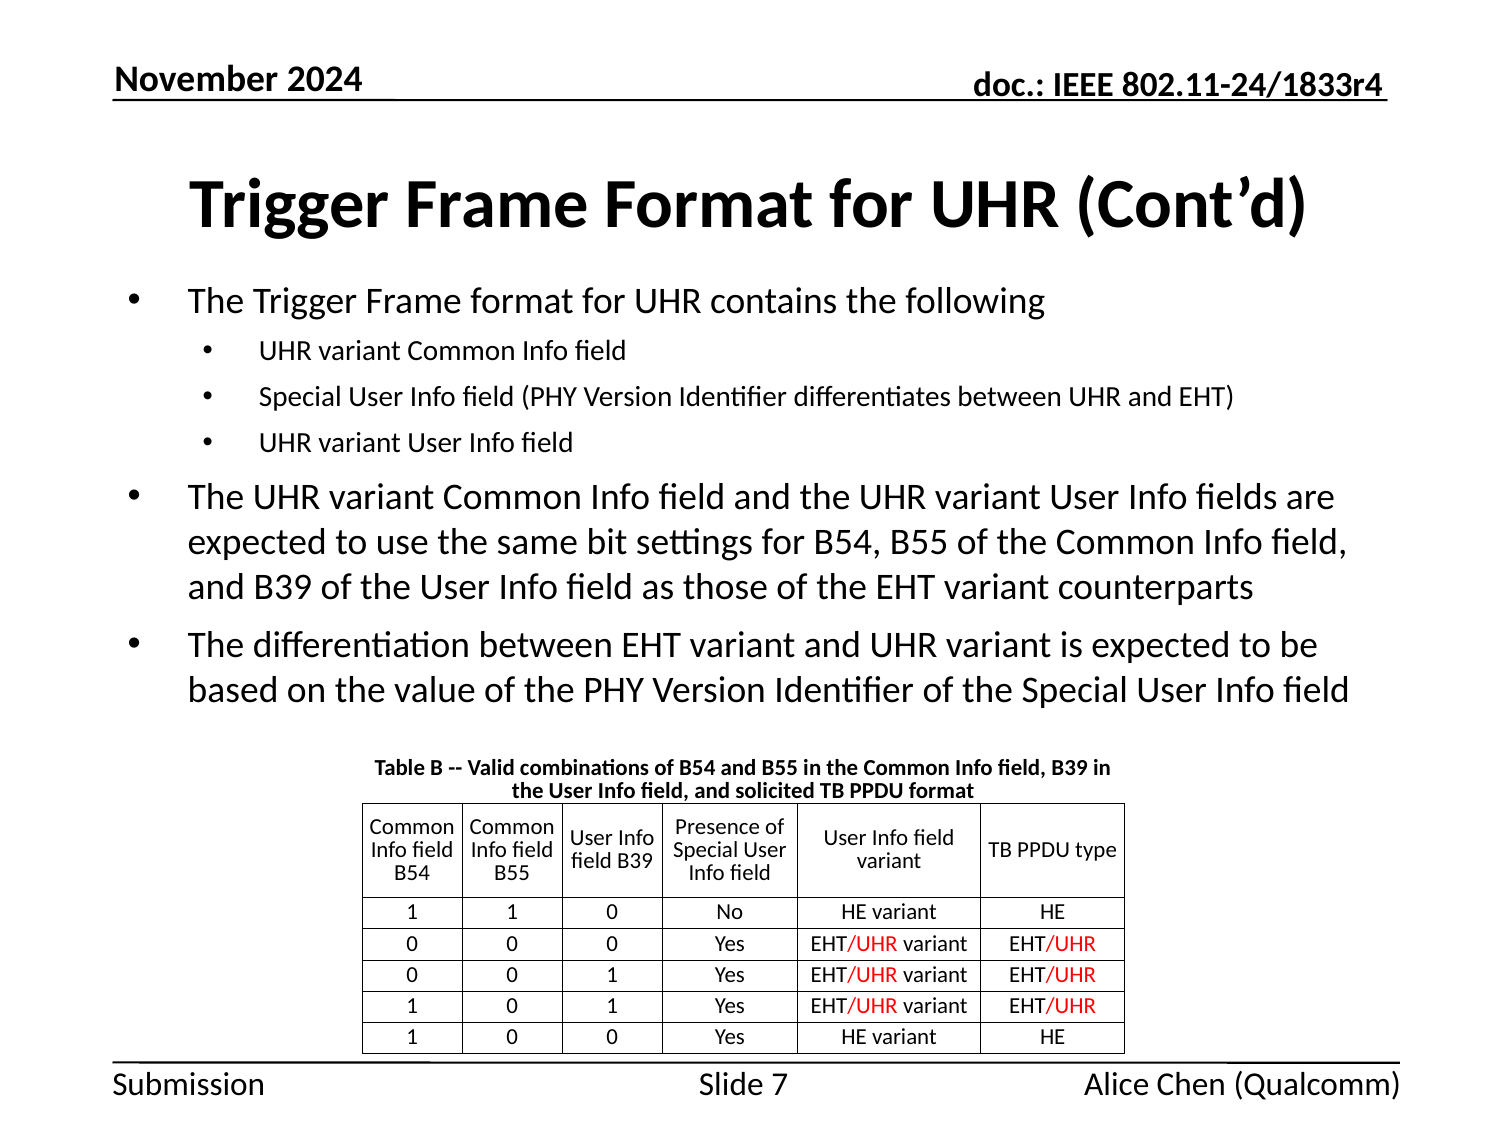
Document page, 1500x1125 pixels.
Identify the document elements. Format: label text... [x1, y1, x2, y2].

table_cell EHT/UHR variant [798, 961, 980, 991]
table_cell 1 [363, 1023, 462, 1053]
table_cell Yes [663, 992, 797, 1022]
table_cell Presence of Special User Info field [663, 804, 797, 897]
table_cell 1 [563, 961, 662, 991]
table_cell EHT/UHR [981, 961, 1124, 991]
table_cell 0 [563, 898, 662, 928]
table_cell EHT/UHR [981, 929, 1124, 960]
table_cell 0 [463, 1023, 562, 1053]
table_cell EHT/UHR variant [798, 929, 980, 960]
table_cell 1 [363, 898, 462, 928]
table_cell 0 [363, 929, 462, 960]
footer Alice Chen (Qualcomm) [799, 1061, 1402, 1101]
table_cell 1 [463, 898, 562, 928]
table_cell Yes [663, 929, 797, 960]
table_cell EHT/UHR variant [798, 992, 980, 1022]
table_cell 0 [463, 961, 562, 991]
table_cell 0 [463, 992, 562, 1022]
table_cell HE [981, 1023, 1124, 1053]
table_cell 1 [563, 992, 662, 1022]
table_header Table B -- Valid combinations of B54 and B55 in the Common Info field, B39 in the User Info field, and solicited TB PPDU format [362, 741, 1125, 803]
table_cell HE variant [798, 1023, 980, 1053]
table_cell TB PPDU type [981, 804, 1124, 897]
list The Trigger Frame format for UHR contains the following UHR variant Common Info field Special User Info field (PHY Version Identifier differentiates between UHR and EHT) UHR variant User Info field The UHR variant Common Info field and the UHR variant User Info fields are expected to use the same bit settings for B54, B55 of the Common Info field, and B39 of the User Info field as those of the EHT variant counterparts The differentiation between EHT variant and UHR variant is expected to be based on the value of the PHY Version Identifier of the Special User Info field [112, 267, 1388, 943]
table_cell Yes [663, 1023, 797, 1053]
table_cell EHT/UHR [981, 992, 1124, 1022]
table_cell User Info field B39 [563, 804, 662, 897]
table_cell HE [981, 898, 1124, 928]
table_cell Common Info field B55 [463, 804, 562, 897]
table_cell 0 [563, 929, 662, 960]
title Trigger Frame Format for UHR (Cont’d) [112, 112, 1388, 267]
table_cell HE variant [798, 898, 980, 928]
table_cell Yes [663, 961, 797, 991]
table_cell 1 [363, 992, 462, 1022]
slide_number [114, 54, 423, 100]
table_cell 0 [363, 961, 462, 991]
table_cell No [663, 898, 797, 928]
table_cell User Info field variant [798, 804, 980, 897]
table_cell 0 [563, 1023, 662, 1053]
slide_number Slide 7 [687, 1061, 800, 1123]
table_cell Common Info field B54 [363, 804, 462, 897]
table_cell 0 [463, 929, 562, 960]
